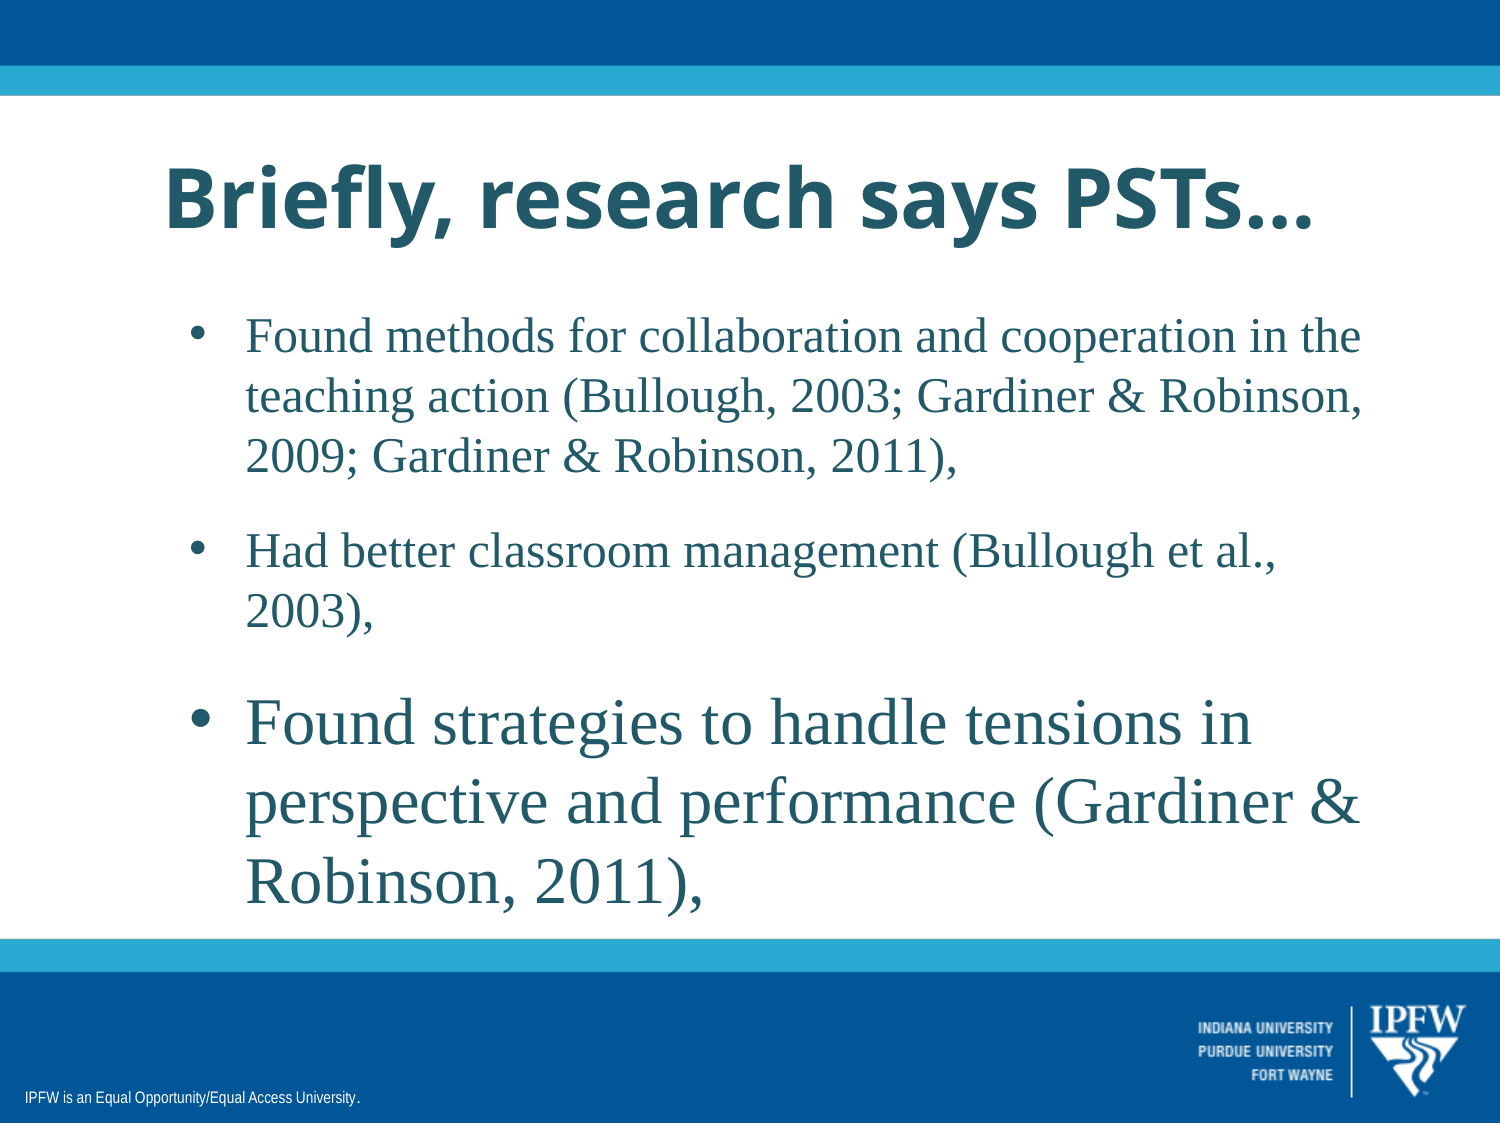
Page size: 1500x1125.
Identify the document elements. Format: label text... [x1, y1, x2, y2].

text_box Found methods for collaboration and cooperation in the teaching action (Bullough, 2003; Gardiner & Robinson, 2009; Gardiner & Robinson, 2011), Had better classroom management (Bullough et al., 2003), Found strategies to handle tensions in perspective and performance (Gardiner & Robinson, 2011), [174, 295, 1434, 1045]
text_box Briefly, research says PSTs… [128, 147, 1479, 244]
